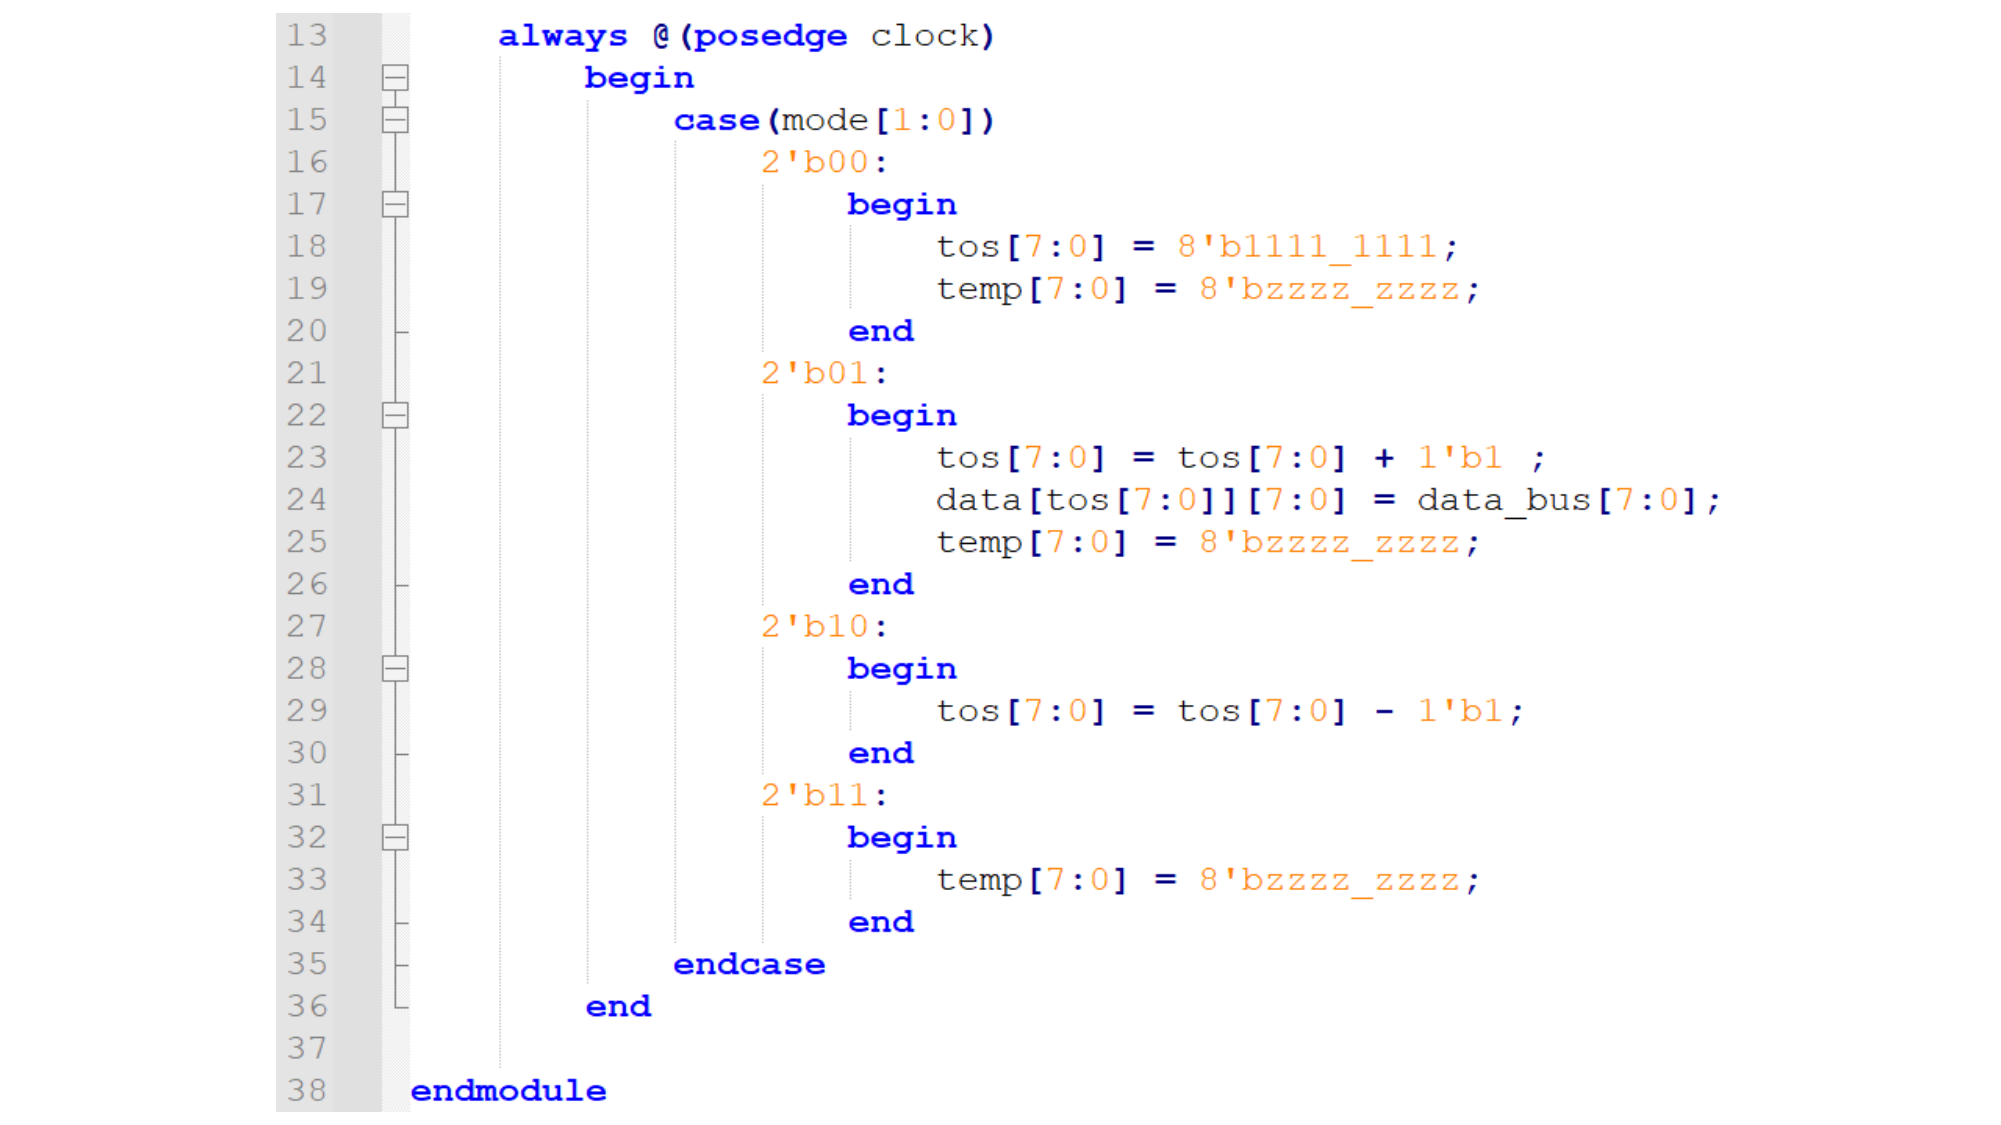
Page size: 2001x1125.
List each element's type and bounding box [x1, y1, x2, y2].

picture [276, 13, 1724, 1112]
